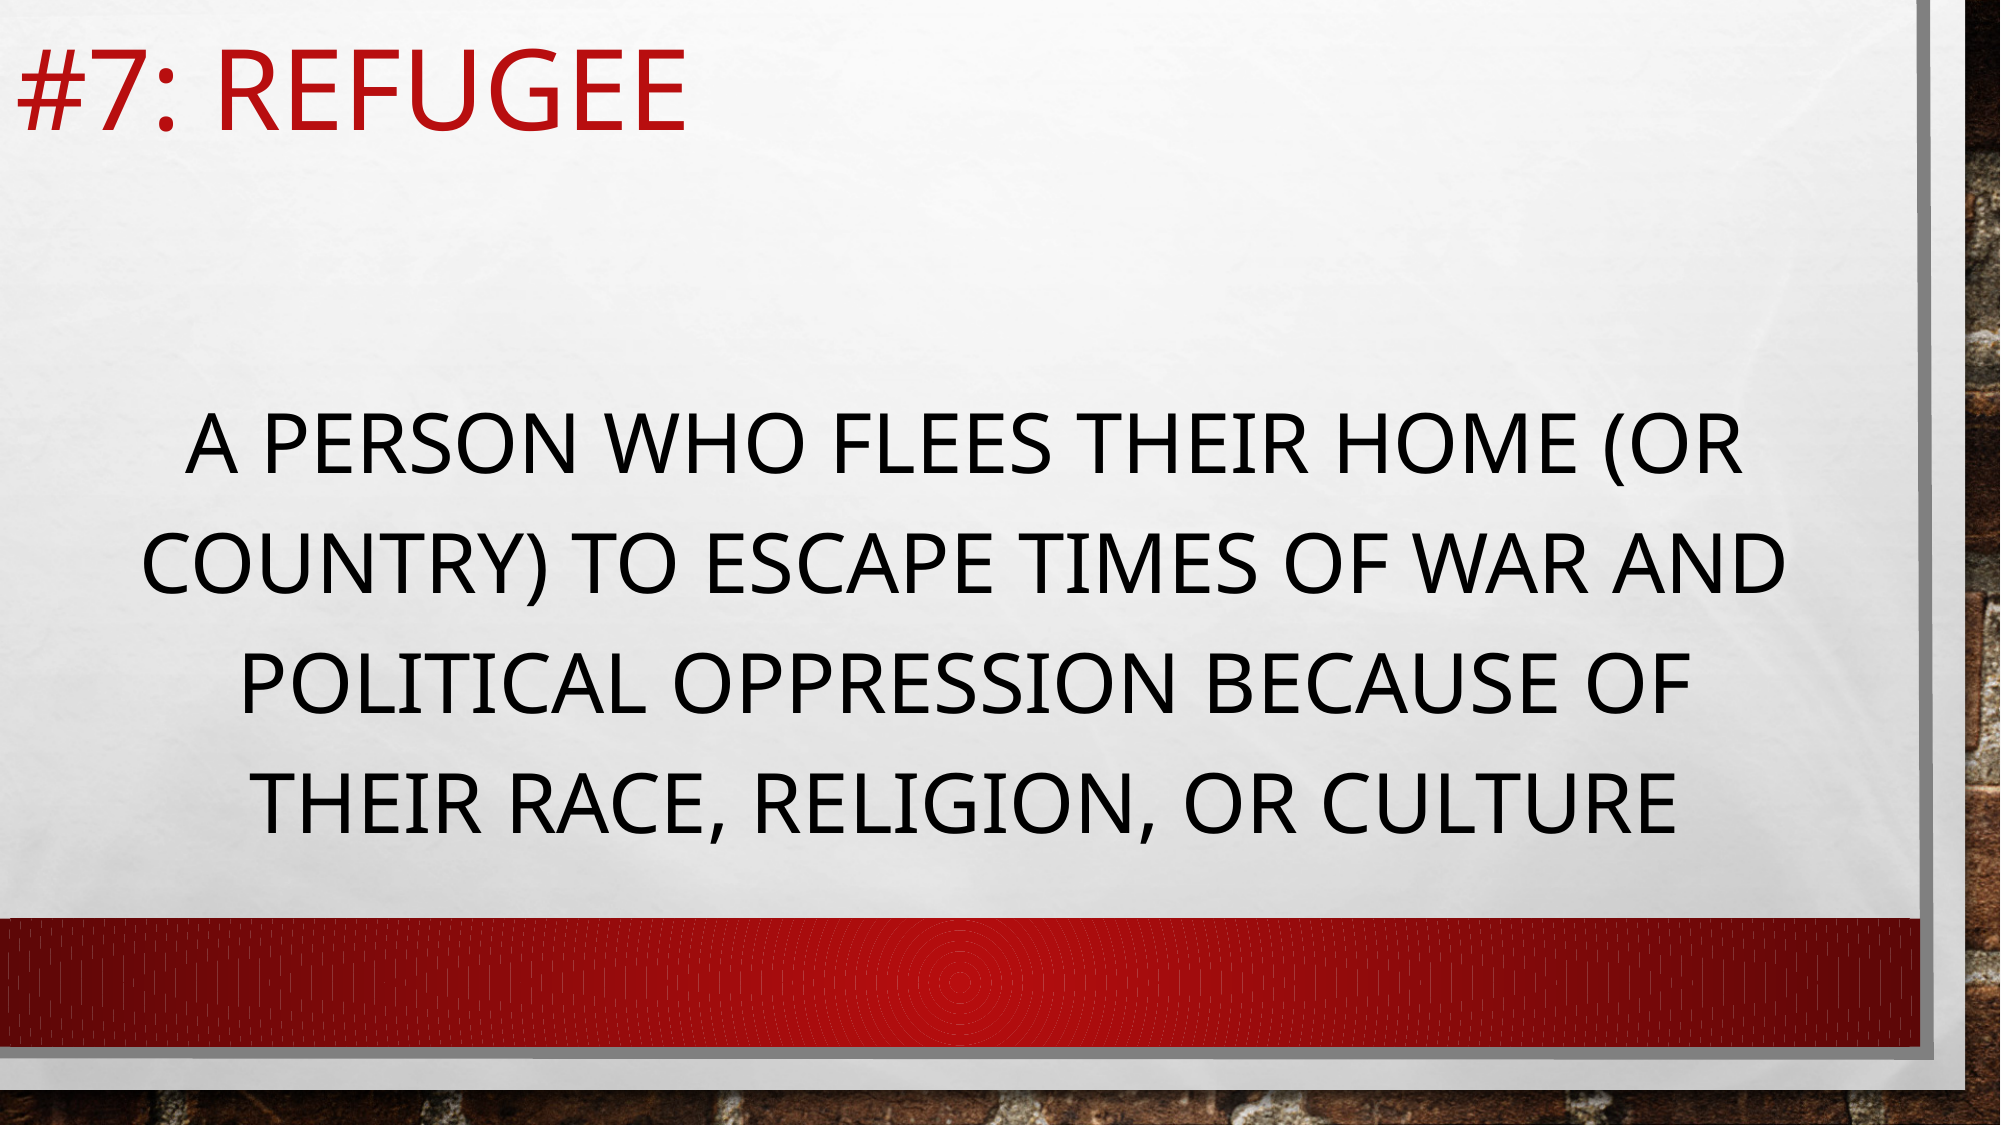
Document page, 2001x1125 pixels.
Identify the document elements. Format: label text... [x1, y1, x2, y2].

picture [0, 0, 2000, 1125]
title #7: Refugee [0, 0, 1706, 189]
list A person who flees their home (or country) To escape times of war and political oppression because of their race, religion, or culture [112, 338, 1818, 882]
